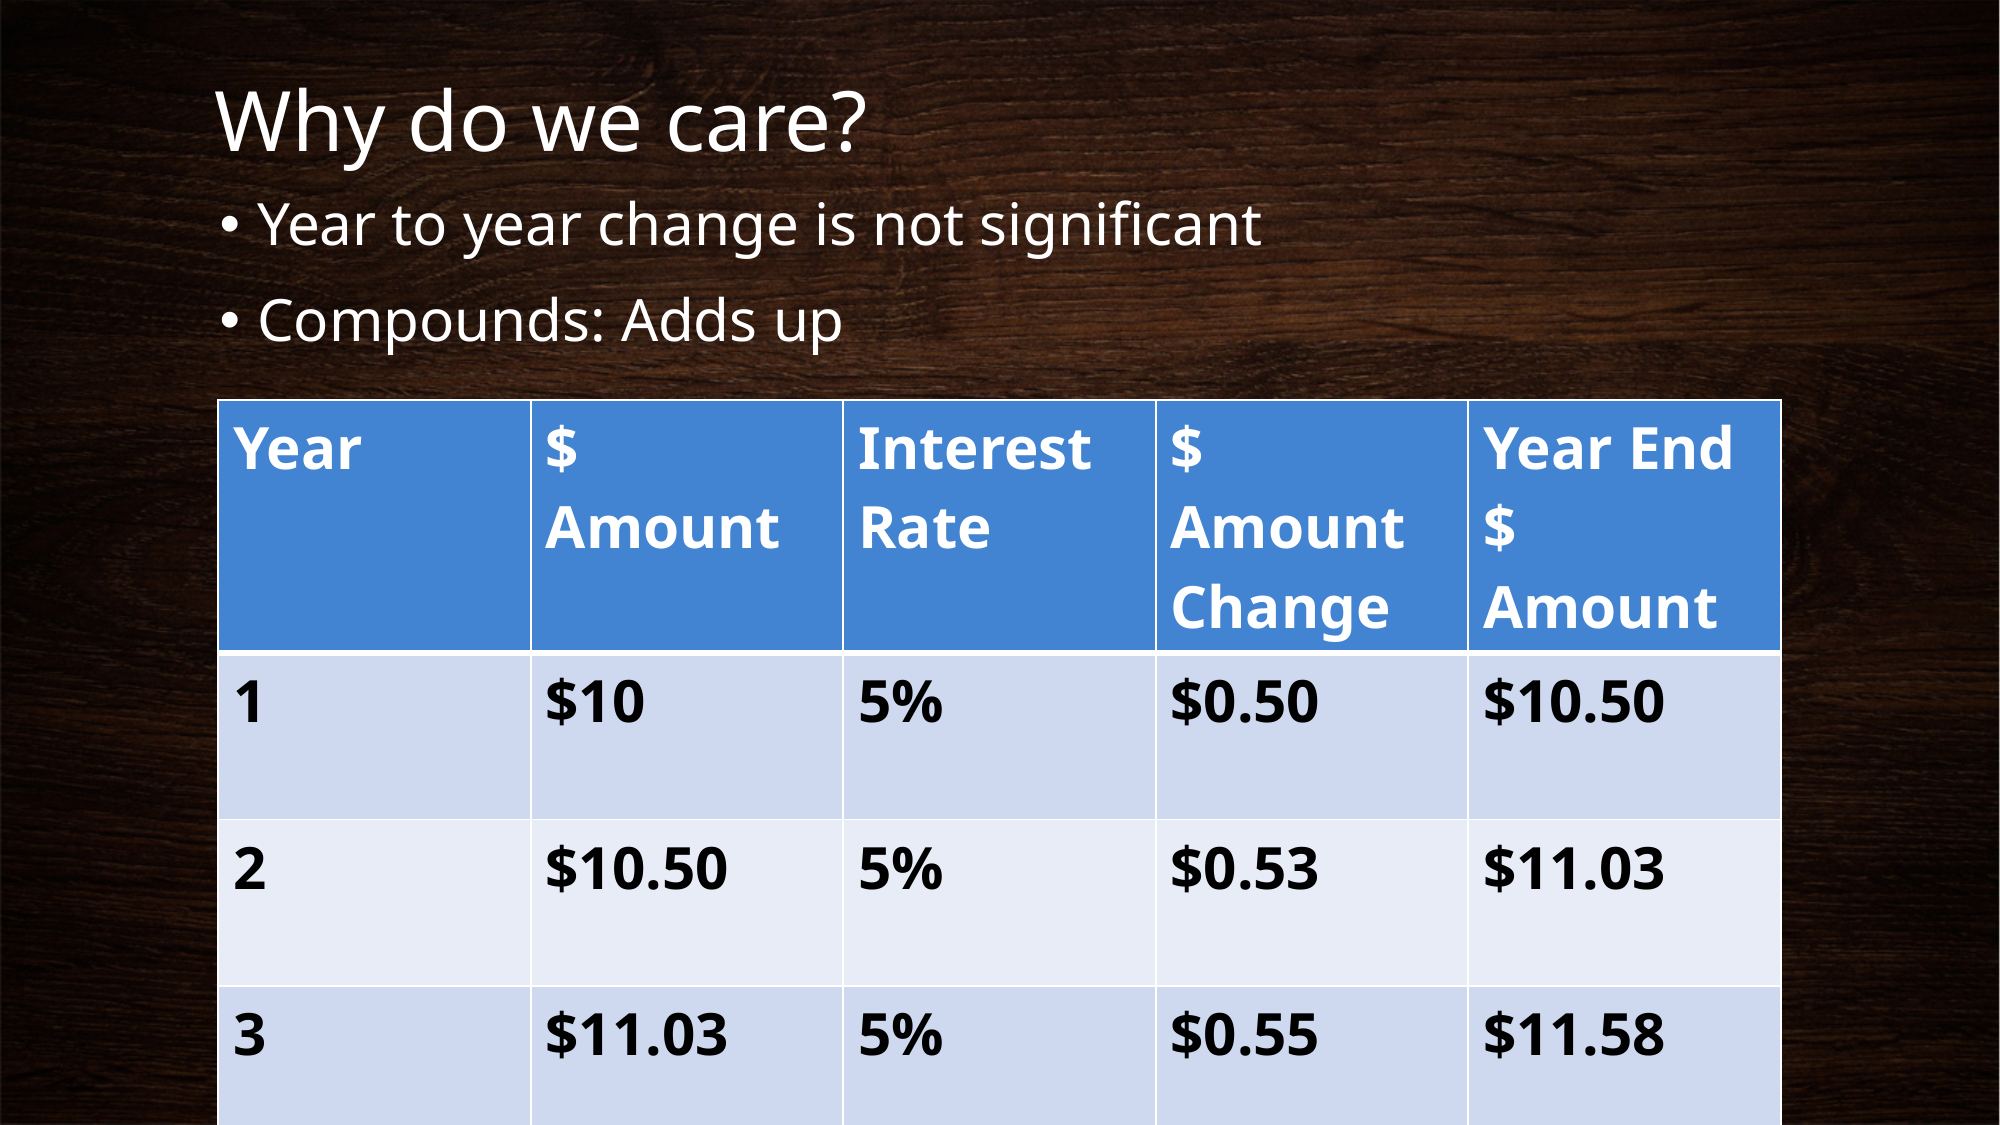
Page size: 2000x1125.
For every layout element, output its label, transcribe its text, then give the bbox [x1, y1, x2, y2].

table_cell $0.50 [1157, 656, 1467, 819]
table_cell $10.50 [532, 820, 842, 985]
table_cell 2 [219, 820, 530, 985]
table_cell $0.53 [1157, 820, 1467, 985]
table_cell $11.03 [1469, 820, 1780, 985]
table_cell $10 [532, 656, 842, 819]
list Year to year change is not significant Compounds: Adds up [204, 187, 1780, 900]
table_cell 5% [844, 656, 1155, 819]
table_cell 5% [844, 987, 1155, 1125]
table_header Year [219, 401, 530, 650]
table_cell $11.03 [532, 987, 842, 1125]
table_header Interest Rate [844, 401, 1155, 650]
table_cell $10.50 [1469, 656, 1780, 819]
table_cell $11.58 [1469, 987, 1780, 1125]
table_cell 1 [219, 656, 530, 819]
table_cell 3 [219, 987, 530, 1125]
table_cell $0.55 [1157, 987, 1467, 1125]
table_header $ Amount [532, 401, 842, 650]
picture [0, 0, 2000, 1125]
table_cell 5% [844, 820, 1155, 985]
table_header $ Amount Change [1157, 401, 1467, 650]
table_header Year End $ Amount [1469, 401, 1780, 650]
title Why do we care? [199, 62, 1775, 175]
